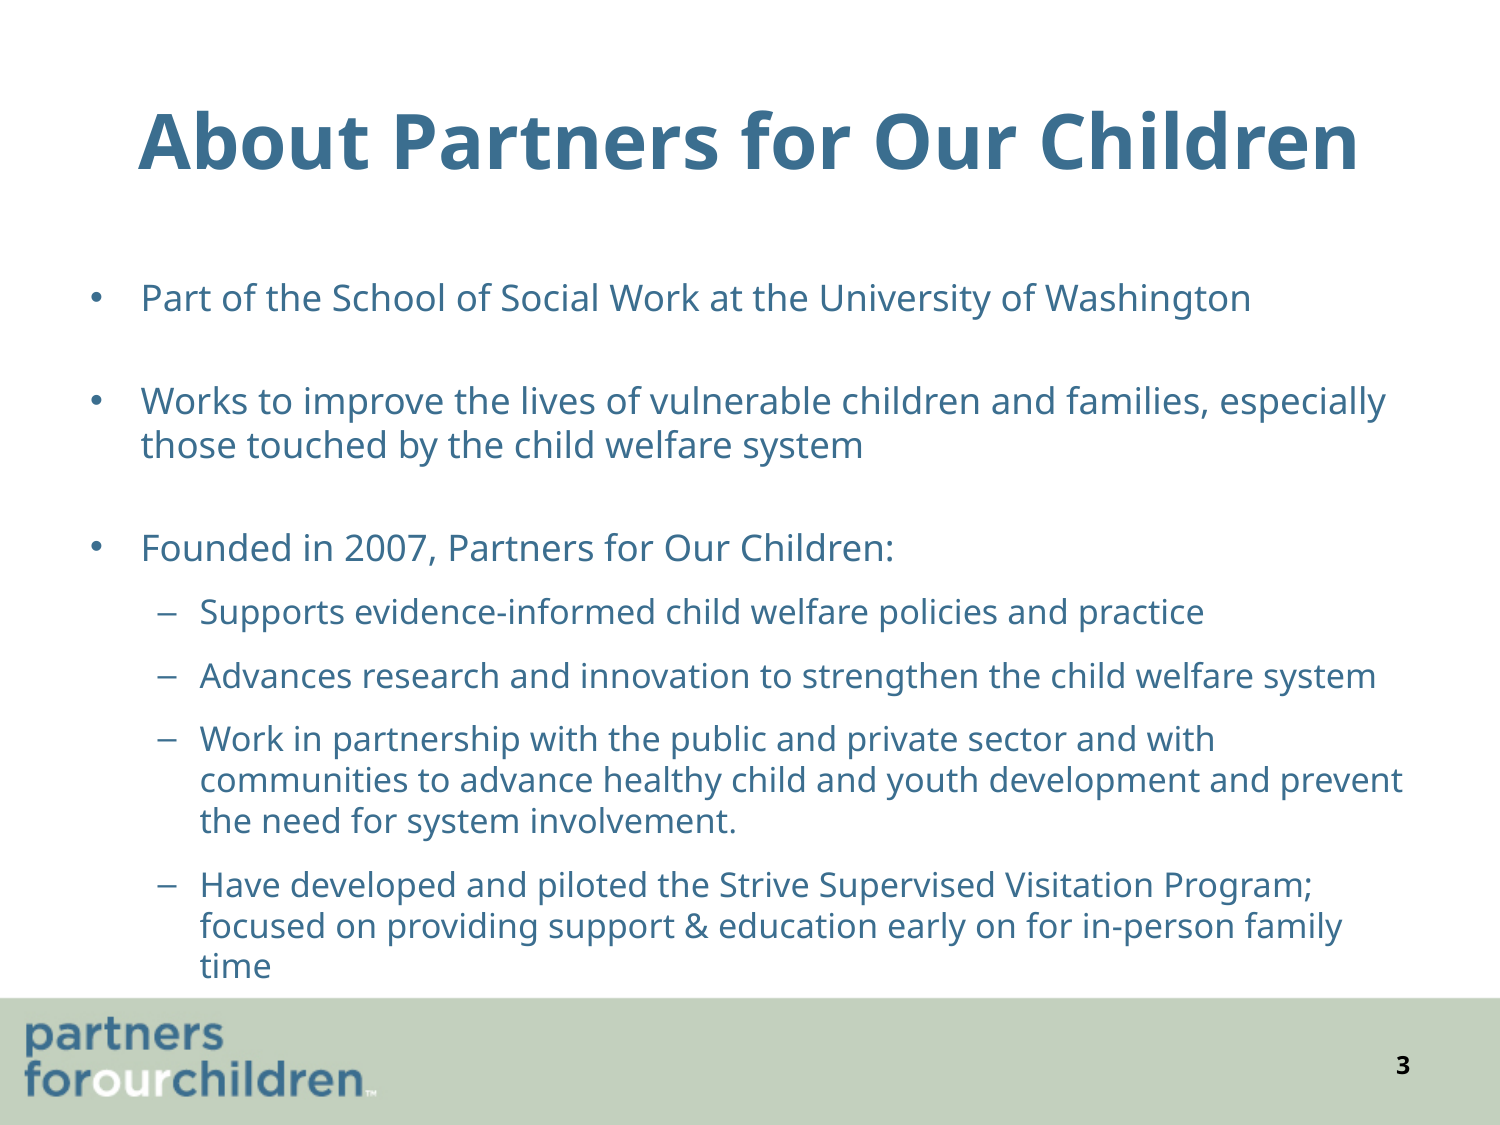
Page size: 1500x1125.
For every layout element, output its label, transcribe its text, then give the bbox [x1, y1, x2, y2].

slide_number 3 [1074, 1042, 1425, 1103]
title About Partners for Our Children [75, 45, 1425, 233]
list Part of the School of Social Work at the University of Washington Works to improve the lives of vulnerable children and families, especially those touched by the child welfare system Founded in 2007, Partners for Our Children: Supports evidence-informed child welfare policies and practice Advances research and innovation to strengthen the child welfare system Work in partnership with the public and private sector and with communities to advance healthy child and youth development and prevent the need for system involvement. Have developed and piloted the Strive Supervised Visitation Program; focused on providing support & education early on for in-person family time [75, 267, 1425, 1010]
picture [0, 0, 1500, 1125]
